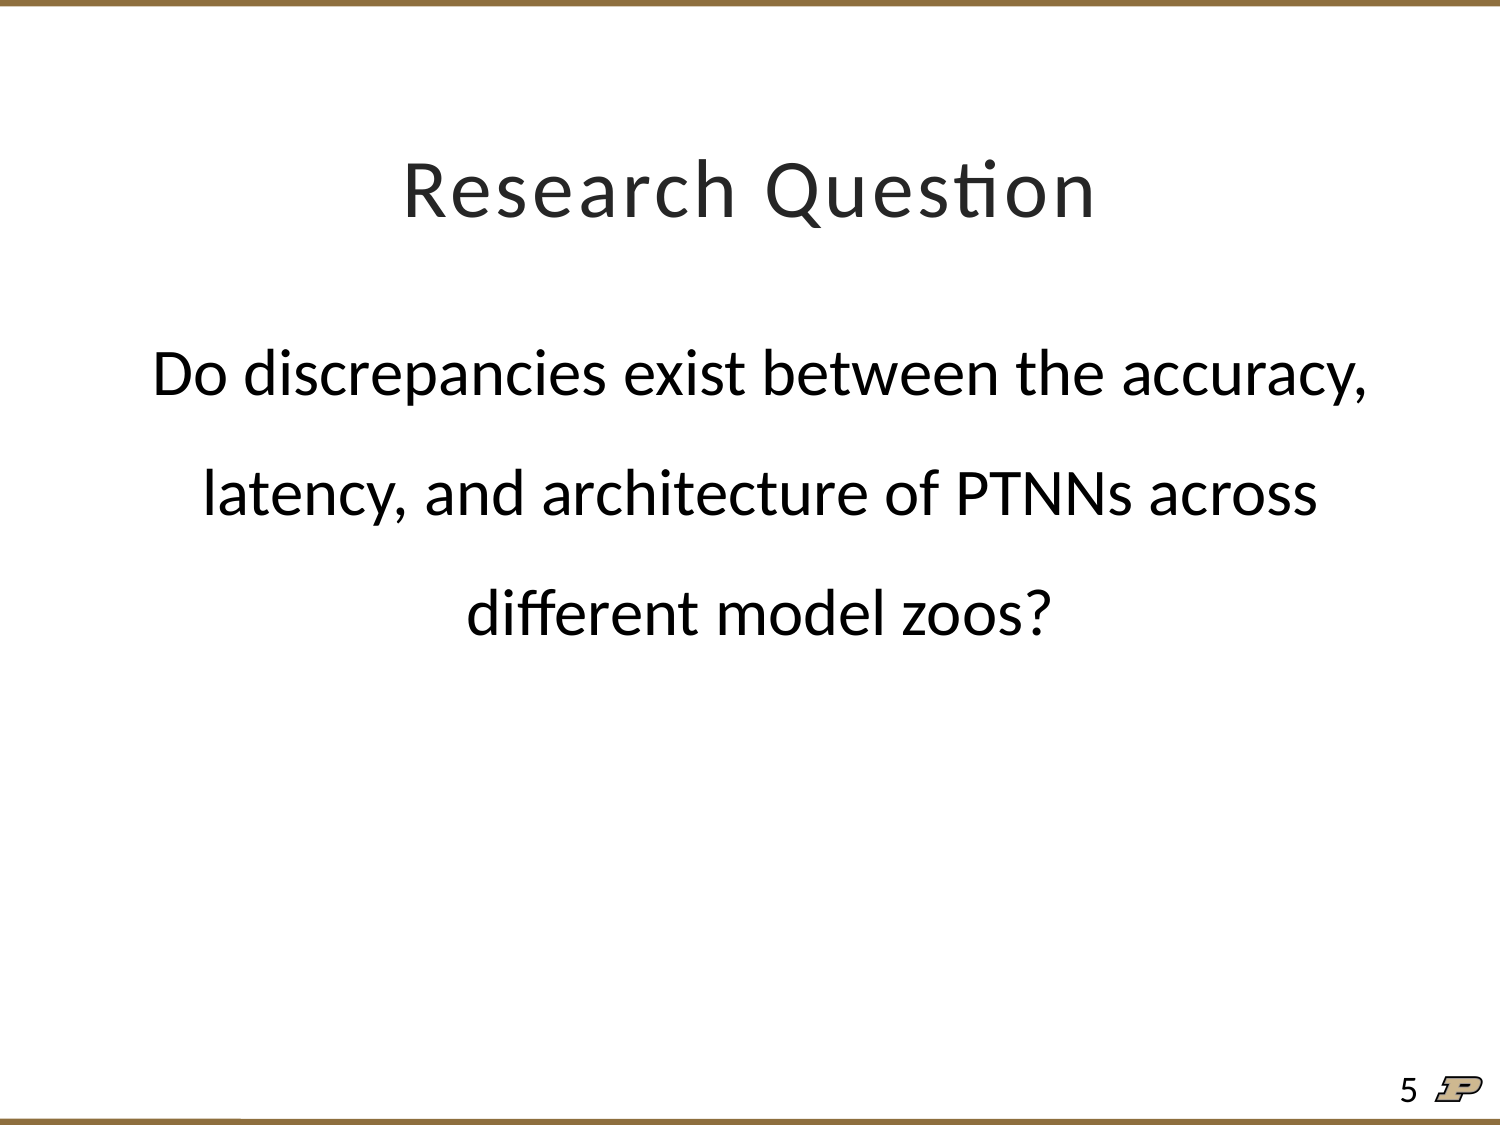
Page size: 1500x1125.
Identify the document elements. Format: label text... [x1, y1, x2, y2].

text_box Do discrepancies exist between the accuracy, latency, and architecture of PTNNs across different model zoos? [67, 281, 1455, 656]
picture [1434, 1076, 1483, 1102]
title Research Question [110, 113, 1390, 281]
text_box 5 [1375, 1048, 1436, 1109]
